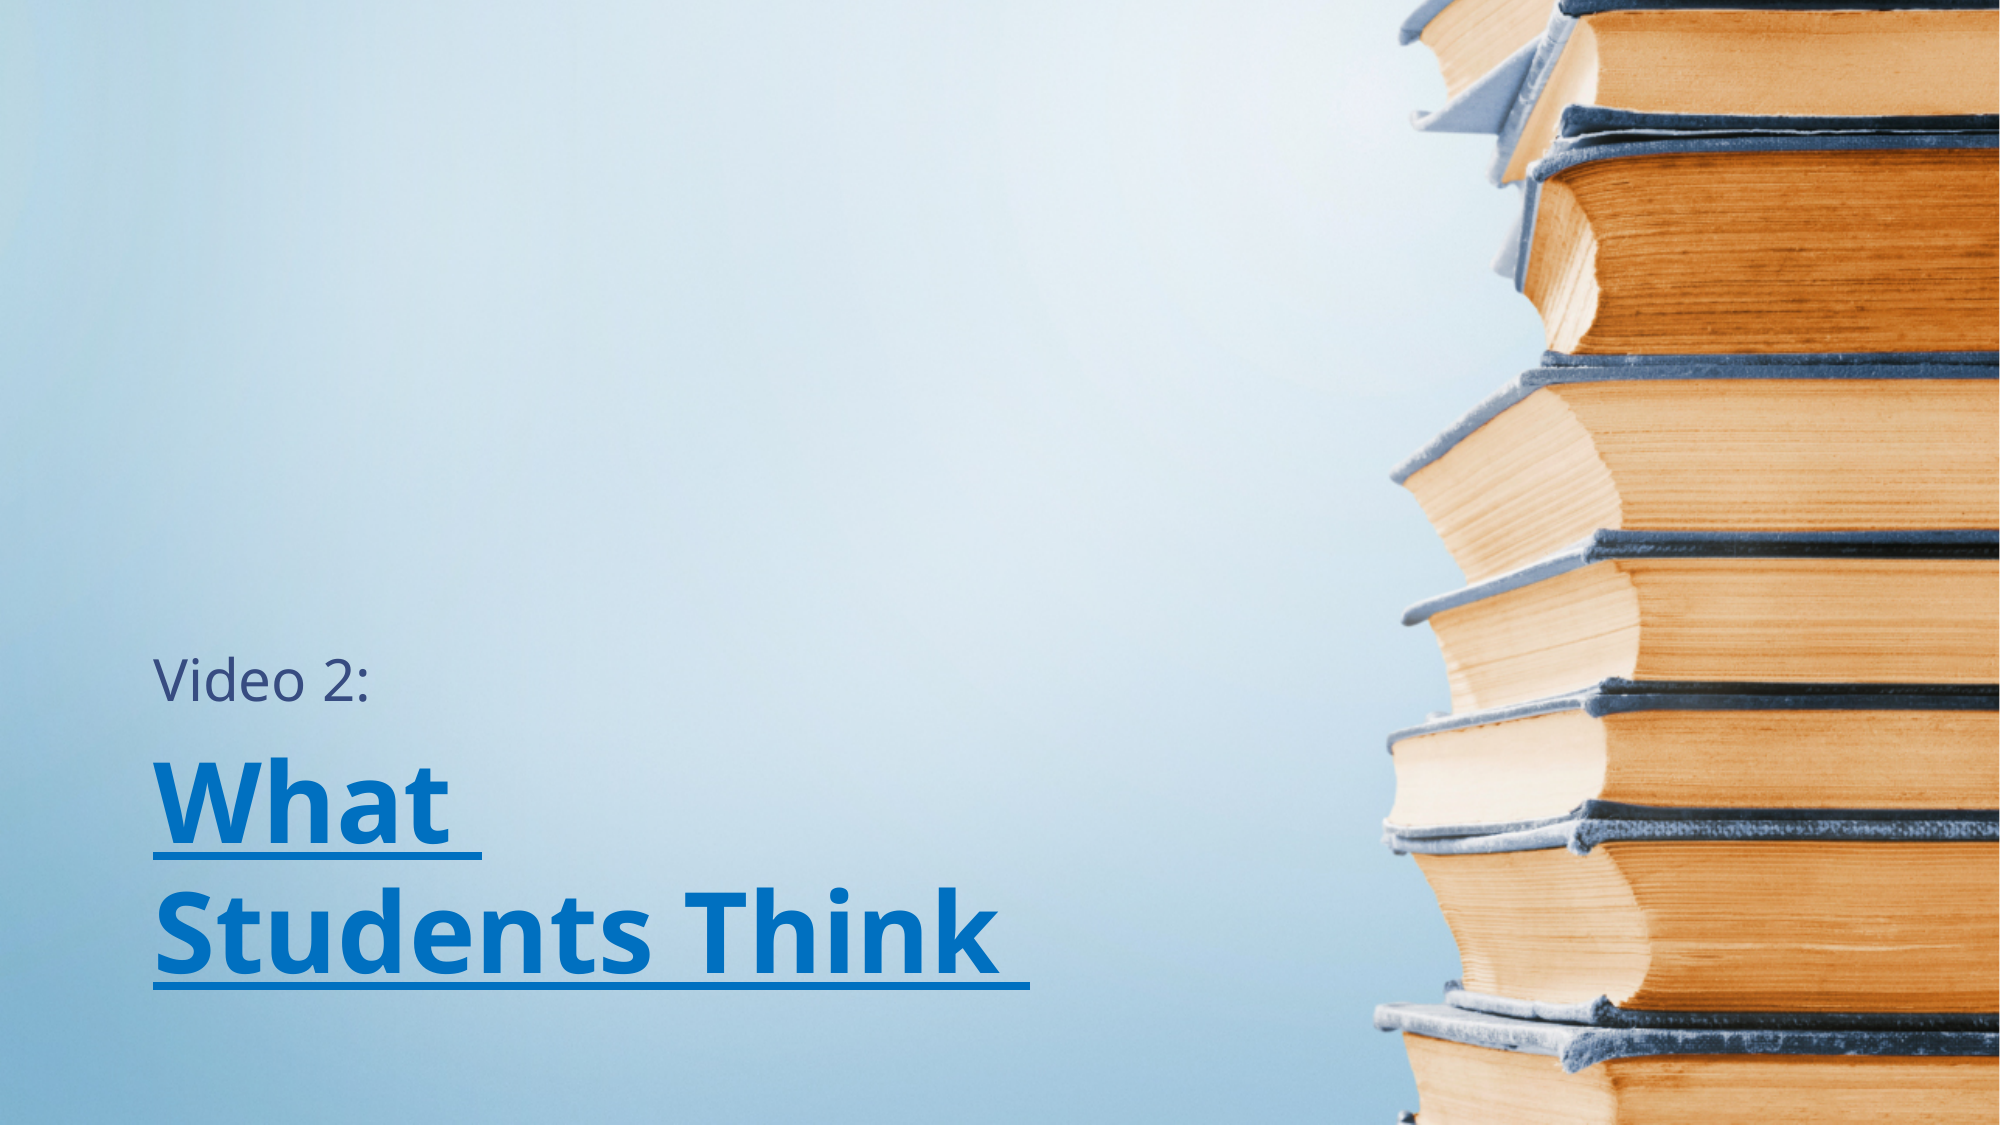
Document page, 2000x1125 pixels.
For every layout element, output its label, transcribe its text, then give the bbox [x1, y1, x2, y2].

list Video 2: [133, 512, 1283, 726]
title What Students Think [133, 729, 1283, 1046]
picture [0, 0, 2000, 1125]
